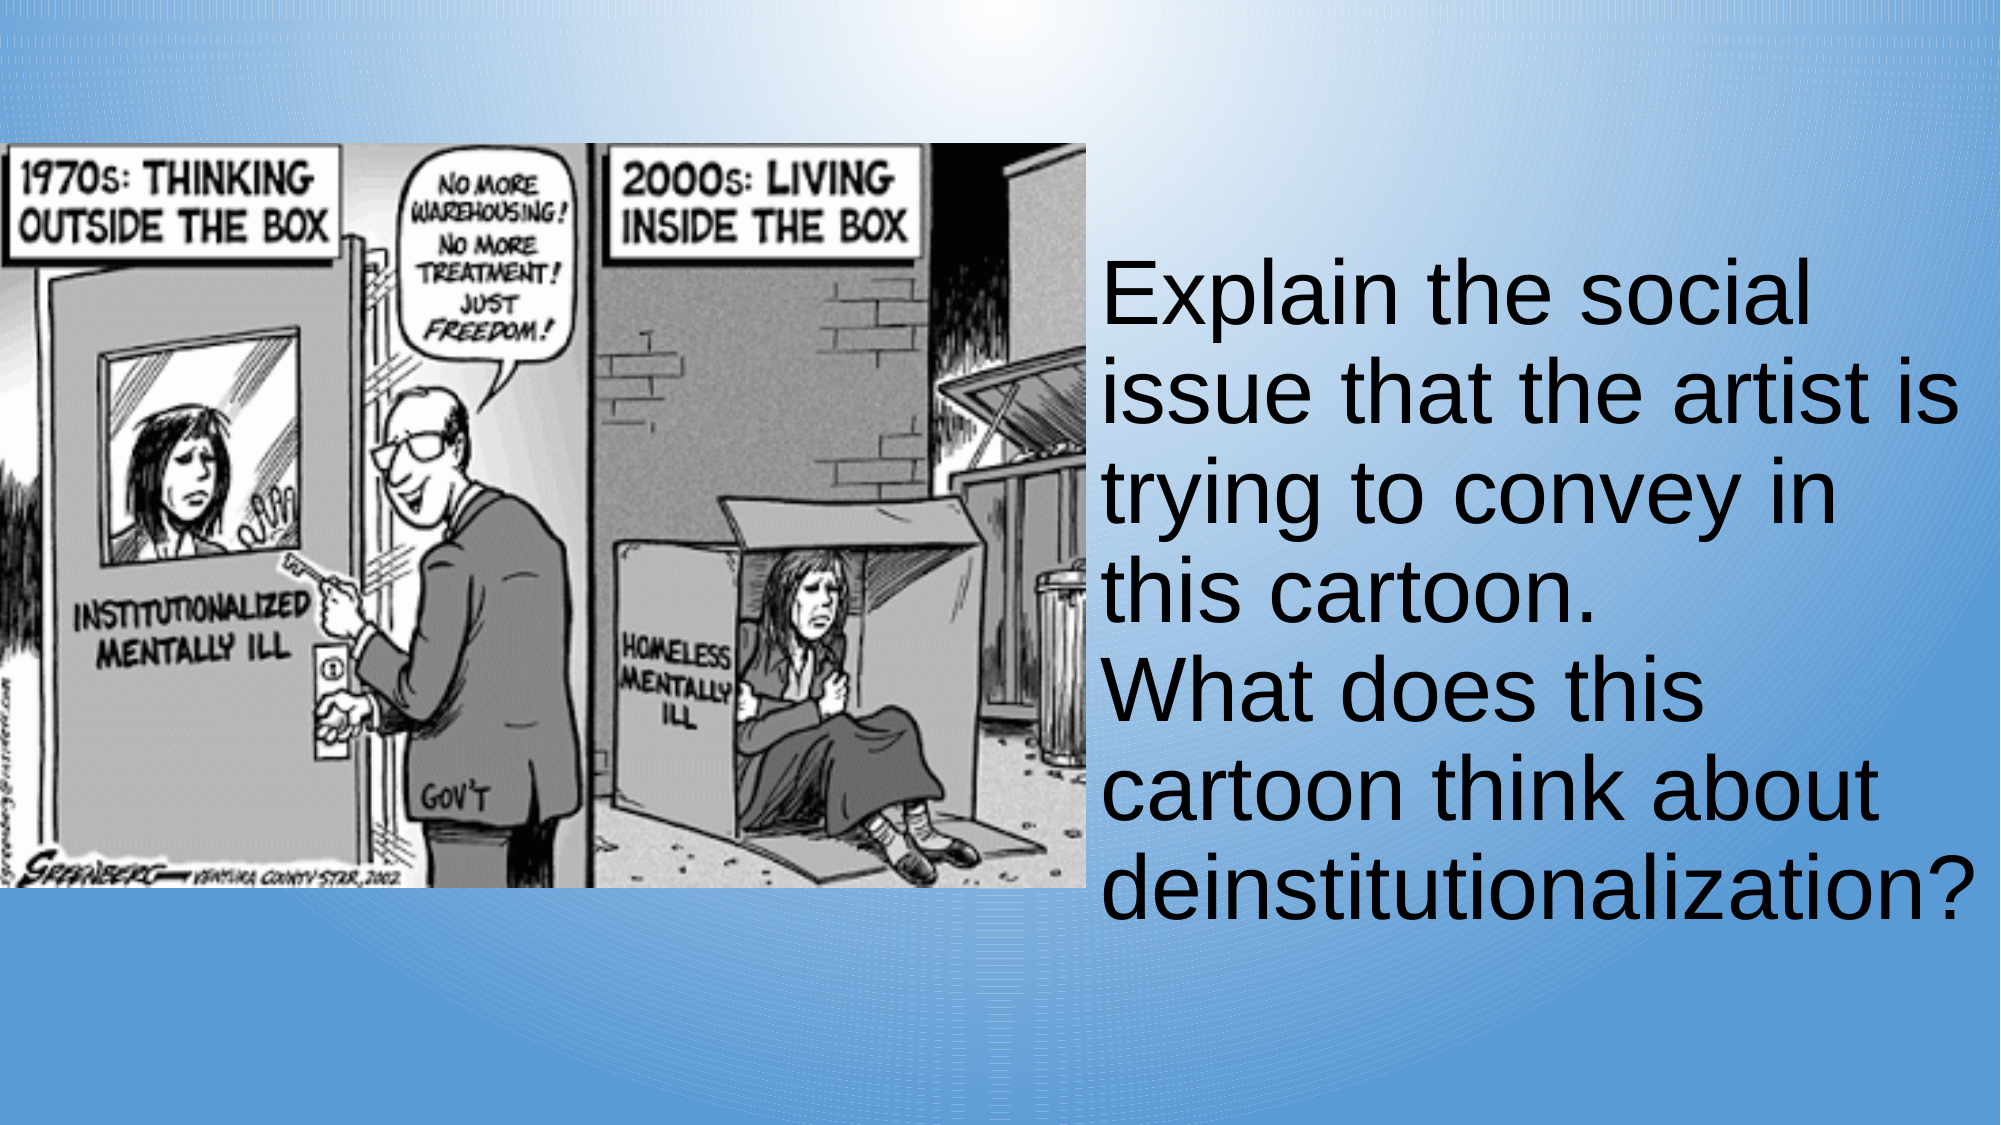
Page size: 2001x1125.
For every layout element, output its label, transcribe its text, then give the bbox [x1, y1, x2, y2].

title Explain the social issue that the artist is trying to convey in this cartoon. What does this cartoon think about deinstitutionalization? [1085, 59, 2000, 1125]
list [0, 143, 1086, 888]
